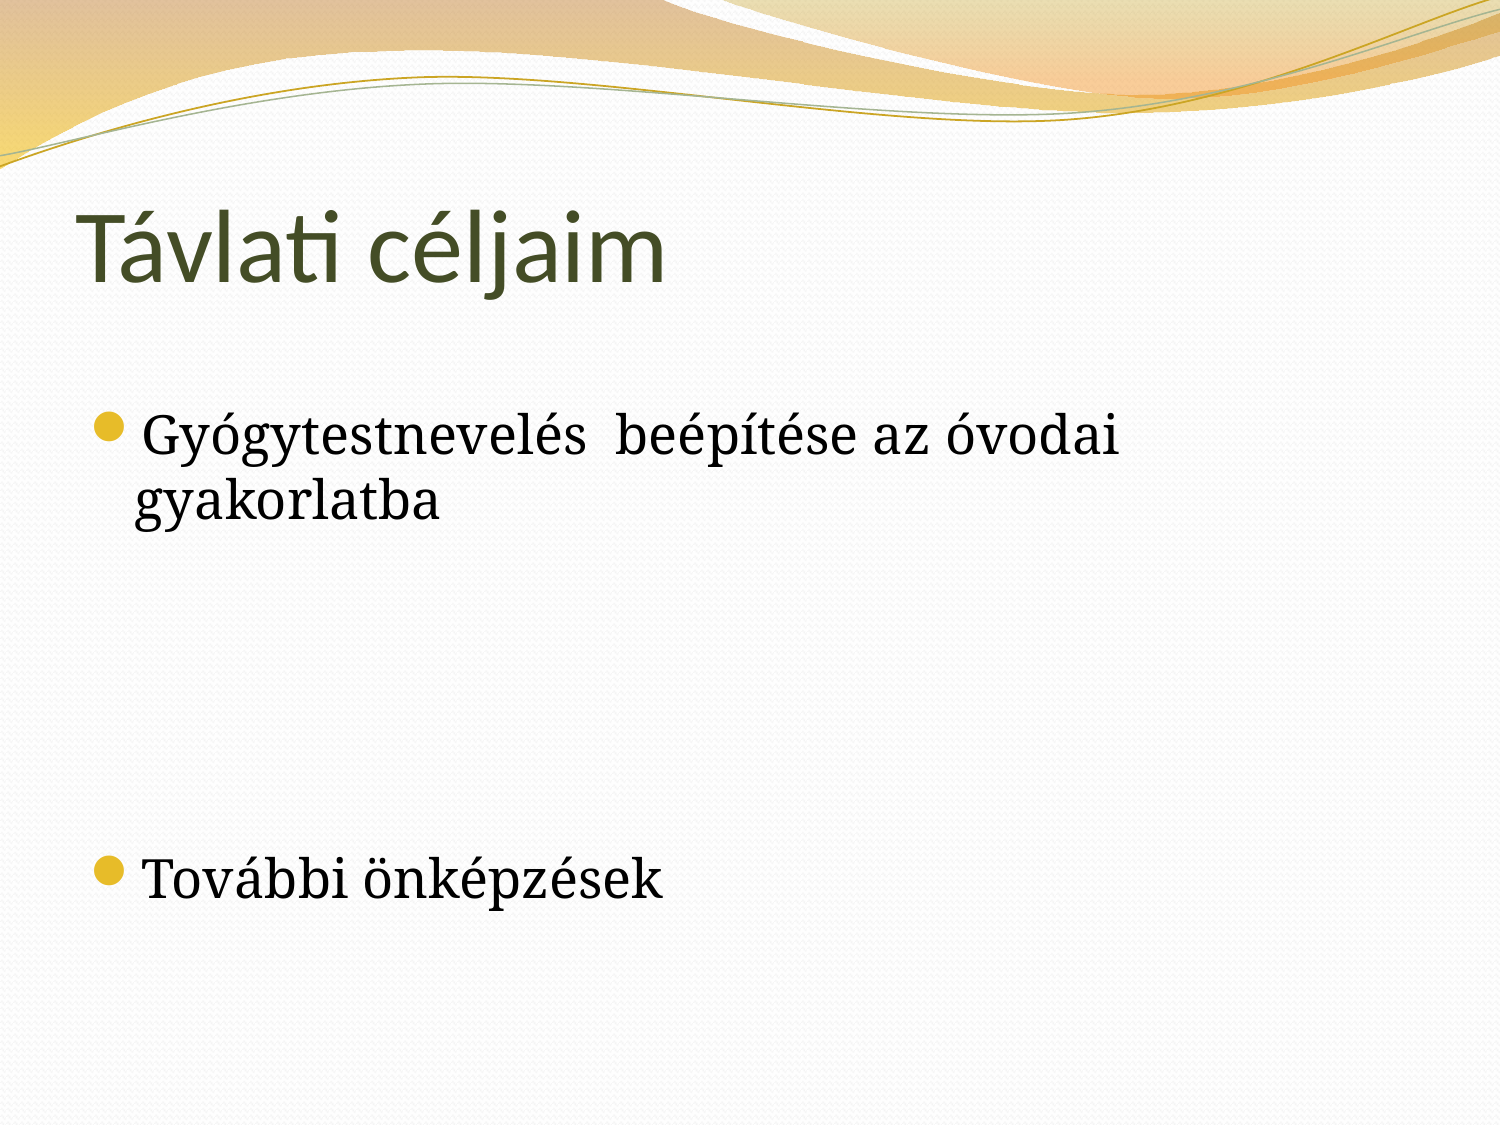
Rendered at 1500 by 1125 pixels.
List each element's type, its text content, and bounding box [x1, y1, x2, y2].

list Gyógytestnevelés beépítése az óvodai gyakorlatba További önképzések [75, 317, 1425, 1038]
title Távlati céljaim [75, 115, 1425, 303]
